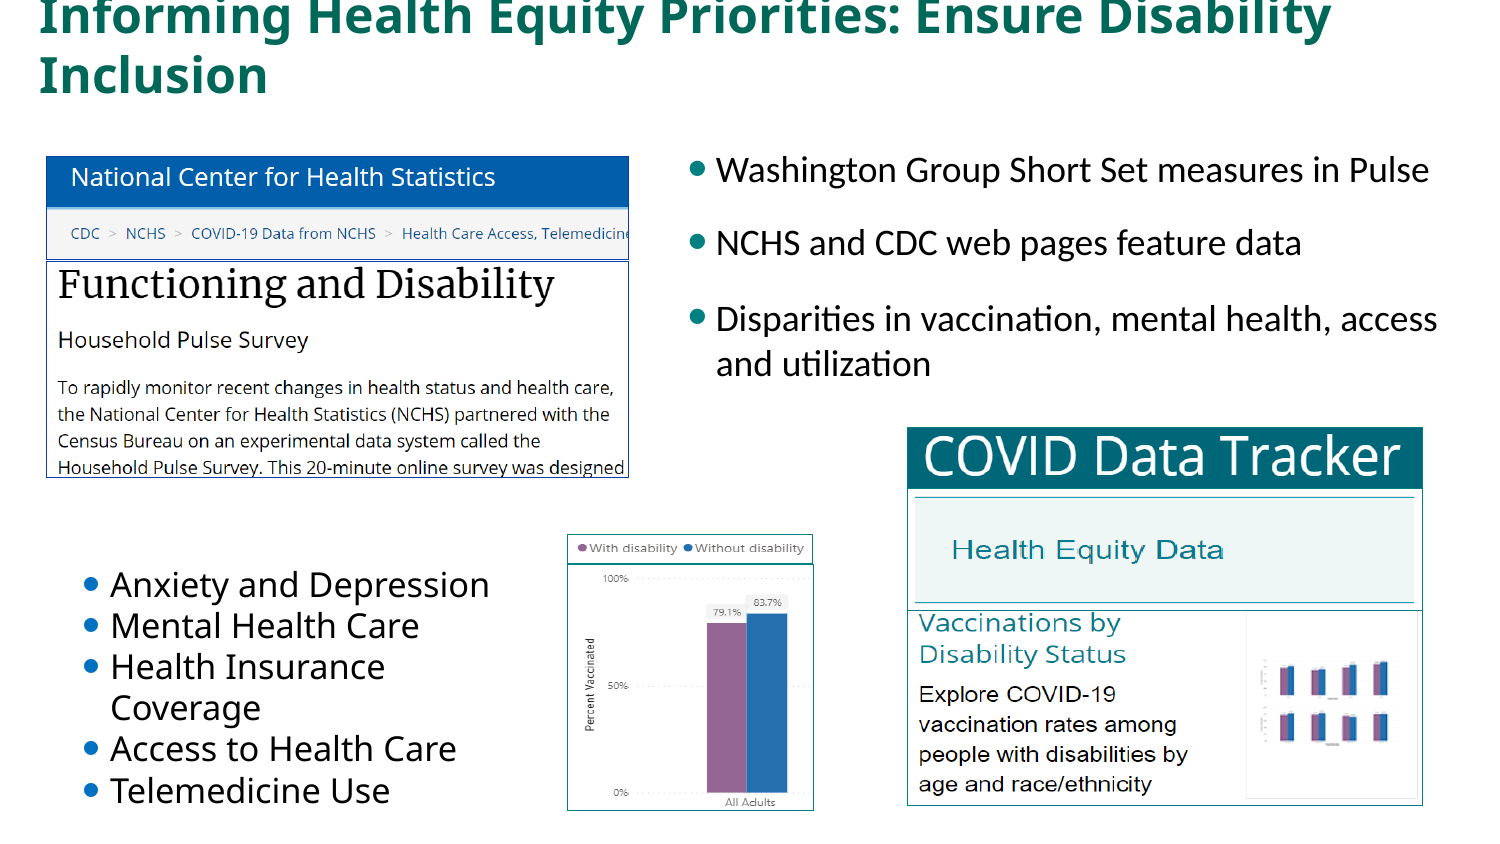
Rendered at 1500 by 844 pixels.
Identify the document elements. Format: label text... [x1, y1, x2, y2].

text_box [46, 156, 629, 478]
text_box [907, 427, 1424, 806]
subtitle Washington Group Short Set measures in Pulse NCHS and CDC web pages feature data Disparities in vaccination, mental health, access and utilization [672, 137, 1467, 396]
title Informing Health Equity Priorities: Ensure Disability Inclusion [25, 24, 1467, 111]
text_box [567, 533, 814, 812]
text_box Anxiety and Depression Mental Health Care Health Insurance Coverage Access to Health Care Telemedicine Use [67, 555, 549, 818]
